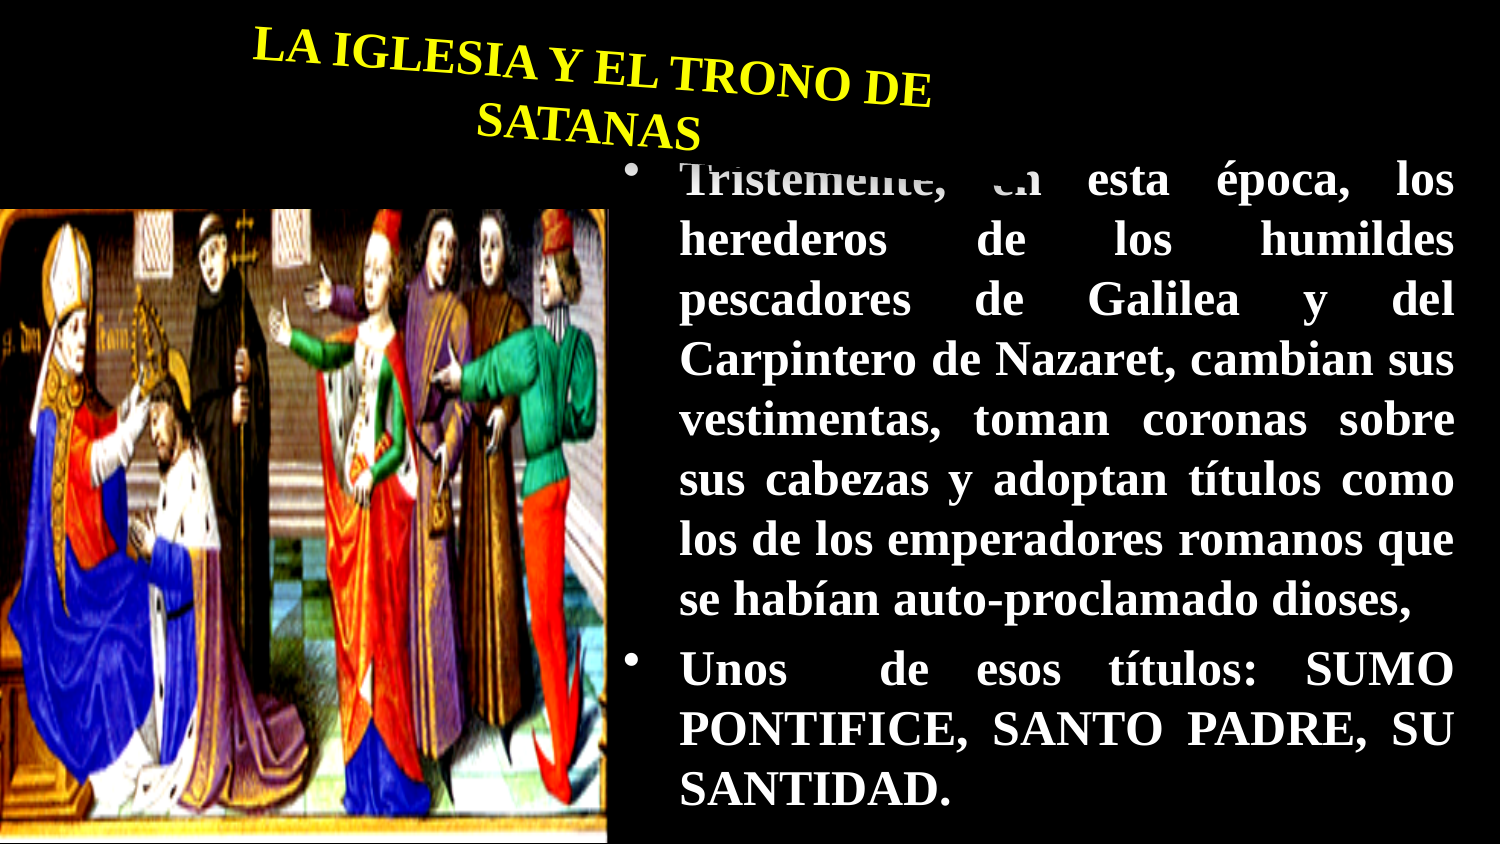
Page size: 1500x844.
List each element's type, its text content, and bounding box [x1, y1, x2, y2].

picture [0, 209, 609, 843]
list Tristemente, en esta época, los herederos de los humildes pescadores de Galilea y del Carpintero de Nazaret, cambian sus vestimentas, toman coronas sobre sus cabezas y adoptan títulos como los de los emperadores romanos que se habían auto-proclamado dioses, Unos de esos títulos: SUMO PONTIFICE, SANTO PADRE, SU SANTIDAD. [608, 138, 1471, 542]
title LA IGLESIA Y EL TRONO DE SATANAS [148, 0, 1036, 188]
